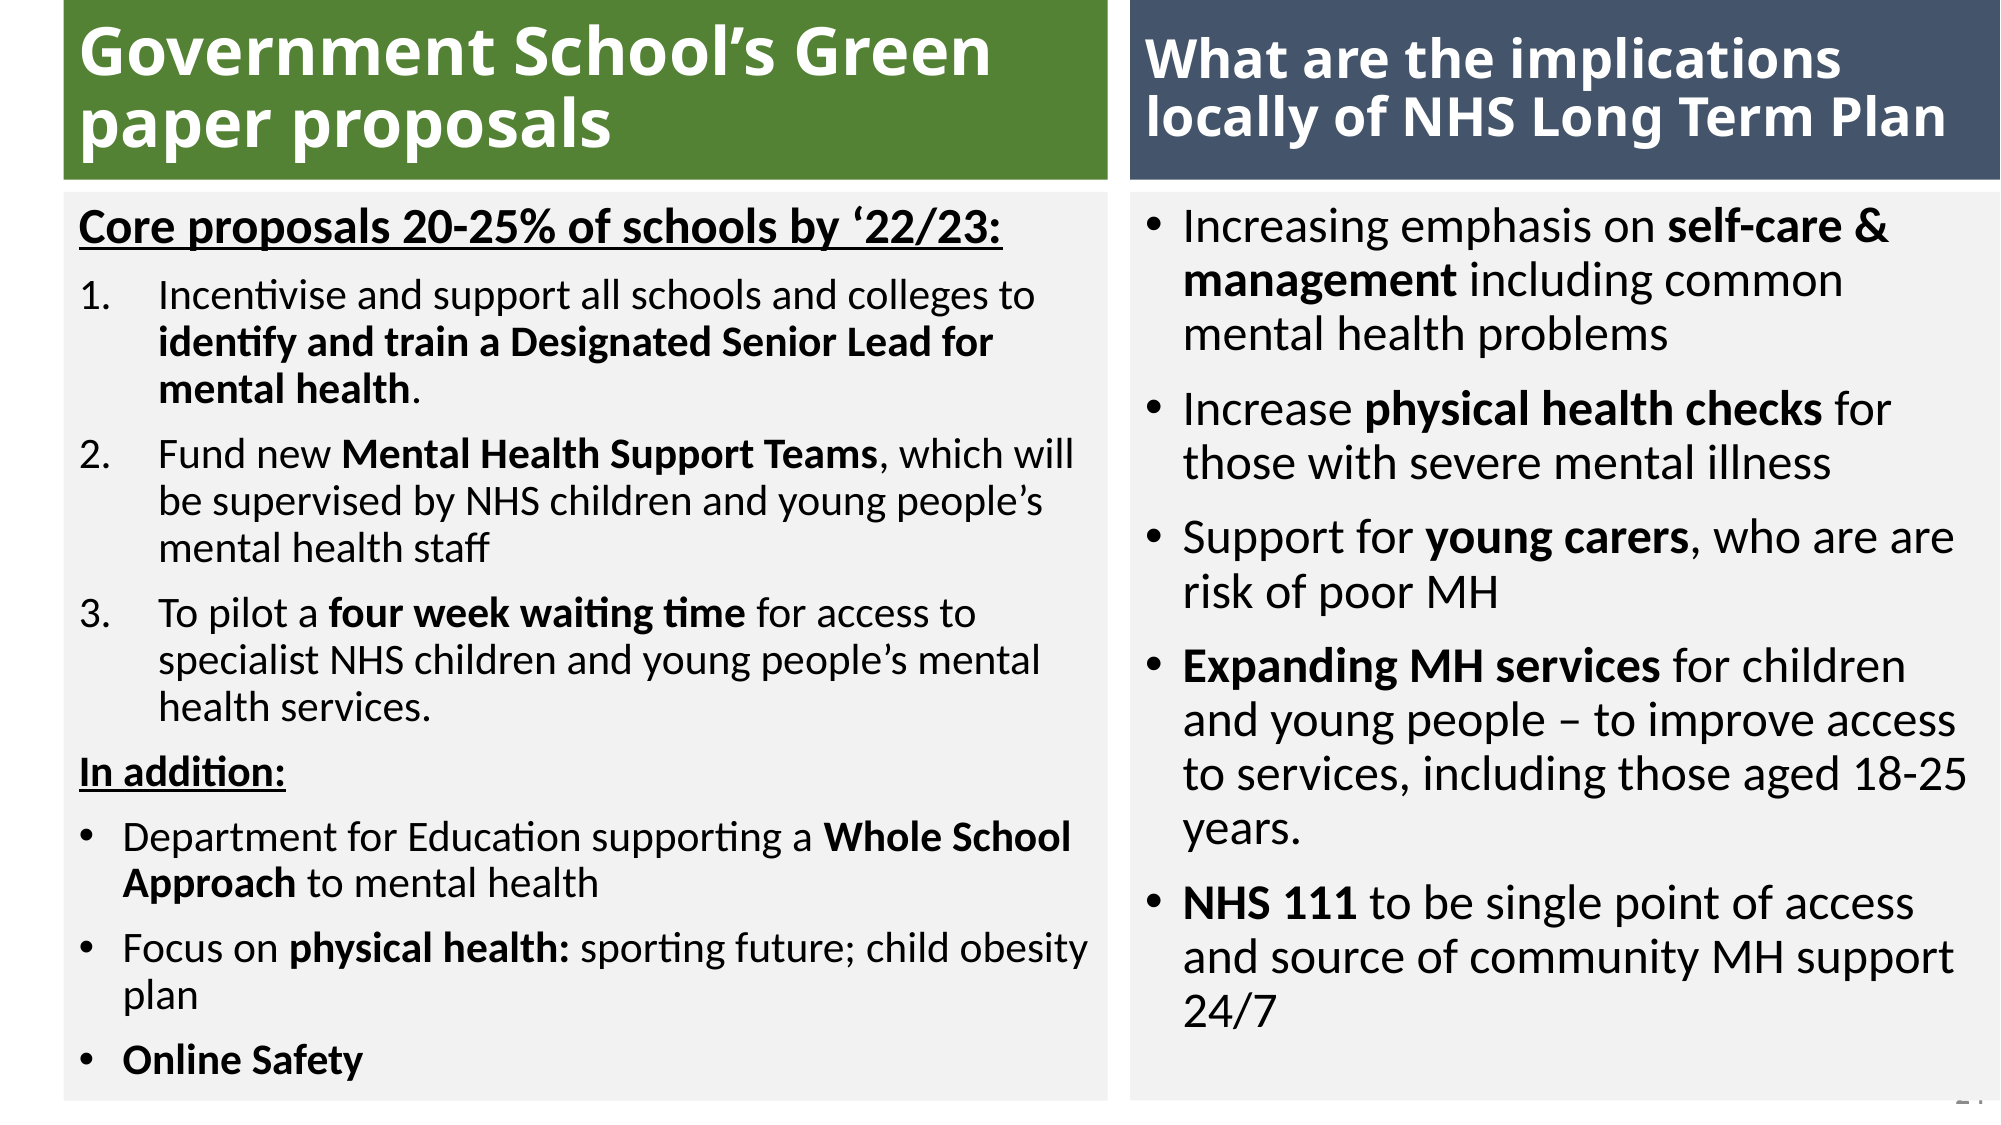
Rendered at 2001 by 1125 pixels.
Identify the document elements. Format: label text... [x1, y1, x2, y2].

slide_number 24 [1550, 1063, 2000, 1123]
list Core proposals 20-25% of schools by ‘22/23: Incentivise and support all schools and colleges to identify and train a Designated Senior Lead for mental health. Fund new Mental Health Support Teams, which will be supervised by NHS children and young people’s mental health staff To pilot a four week waiting time for access to specialist NHS children and young people’s mental health services. In addition: Department for Education supporting a Whole School Approach to mental health Focus on physical health: sporting future; child obesity plan Online Safety [63, 191, 1108, 1101]
title Government School’s Green paper proposals [63, 0, 1108, 180]
text_box What are the implications locally of NHS Long Term Plan [1130, 0, 2000, 180]
text_box Increasing emphasis on self-care & management including common mental health problems Increase physical health checks for those with severe mental illness Support for young carers, who are are risk of poor MH Expanding MH services for children and young people – to improve access to services, including those aged 18-25 years. NHS 111 to be single point of access and source of community MH support 24/7 [1130, 191, 2000, 1101]
